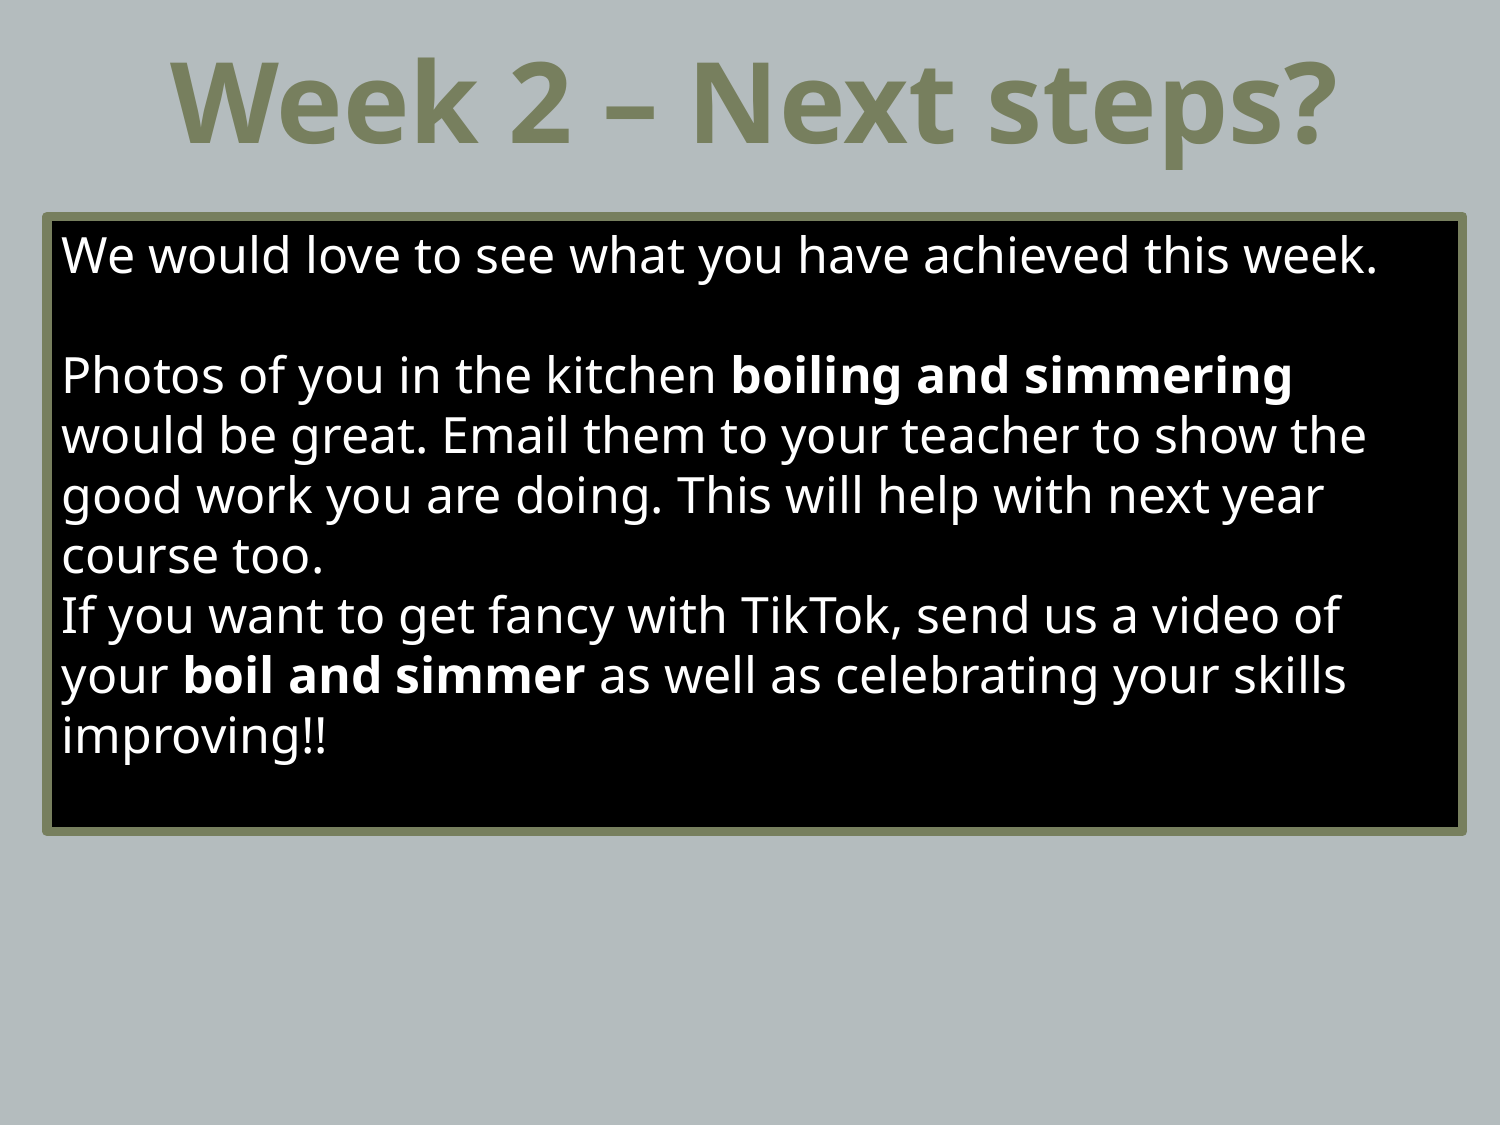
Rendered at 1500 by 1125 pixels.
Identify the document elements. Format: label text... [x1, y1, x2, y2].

text_box We would love to see what you have achieved this week. Photos of you in the kitchen boiling and simmering would be great. Email them to your teacher to show the good work you are doing. This will help with next year course too. If you want to get fancy with TikTok, send us a video of your boil and simmer as well as celebrating your skills improving!! [46, 216, 1463, 832]
text_box Week 2 – Next steps? [26, 25, 1483, 172]
